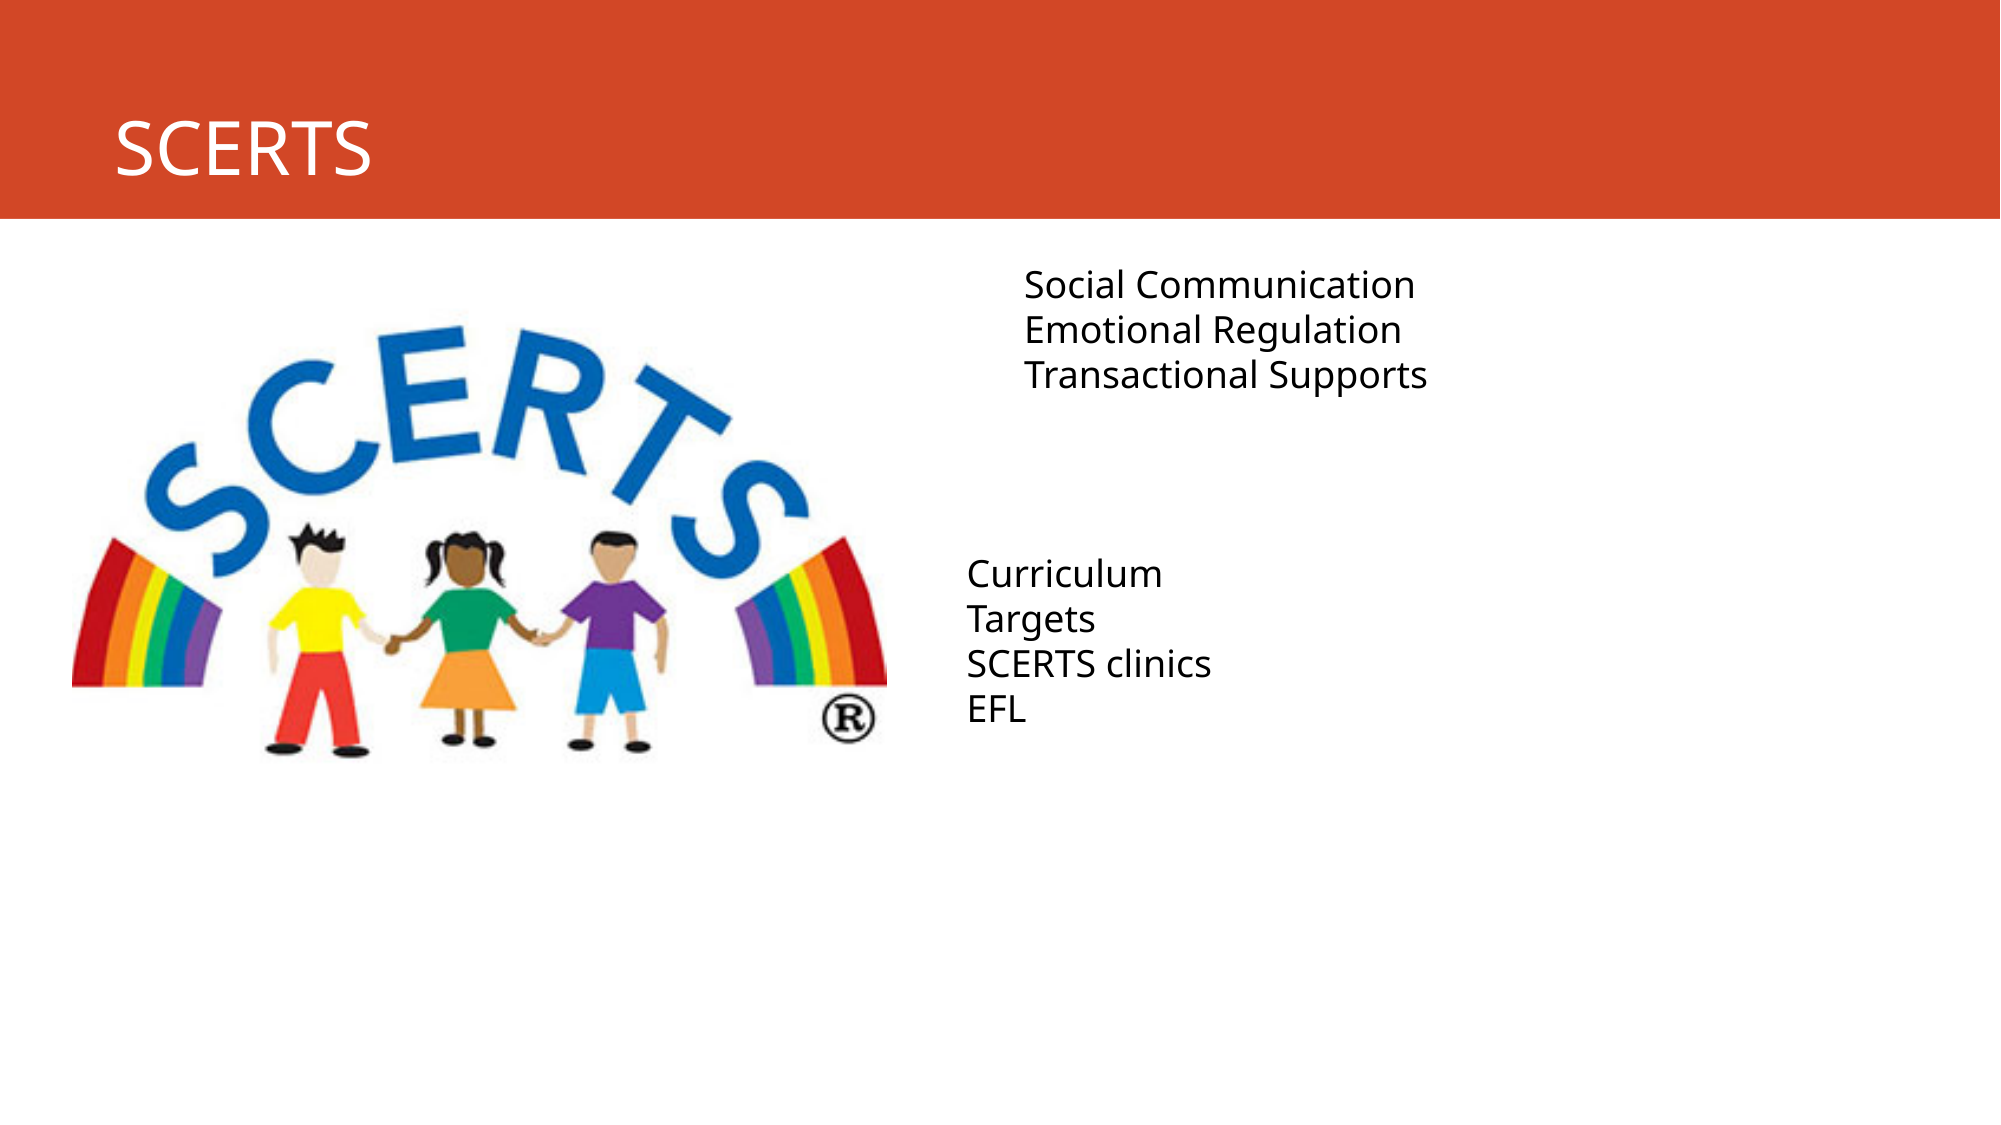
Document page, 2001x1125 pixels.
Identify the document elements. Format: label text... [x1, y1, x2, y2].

picture [72, 253, 887, 832]
text_box Curriculum Targets SCERTS clinics EFL [951, 542, 1700, 738]
text_box Social Communication Emotional Regulation Transactional Supports [1009, 253, 1737, 403]
title SCERTS [99, 0, 1863, 199]
